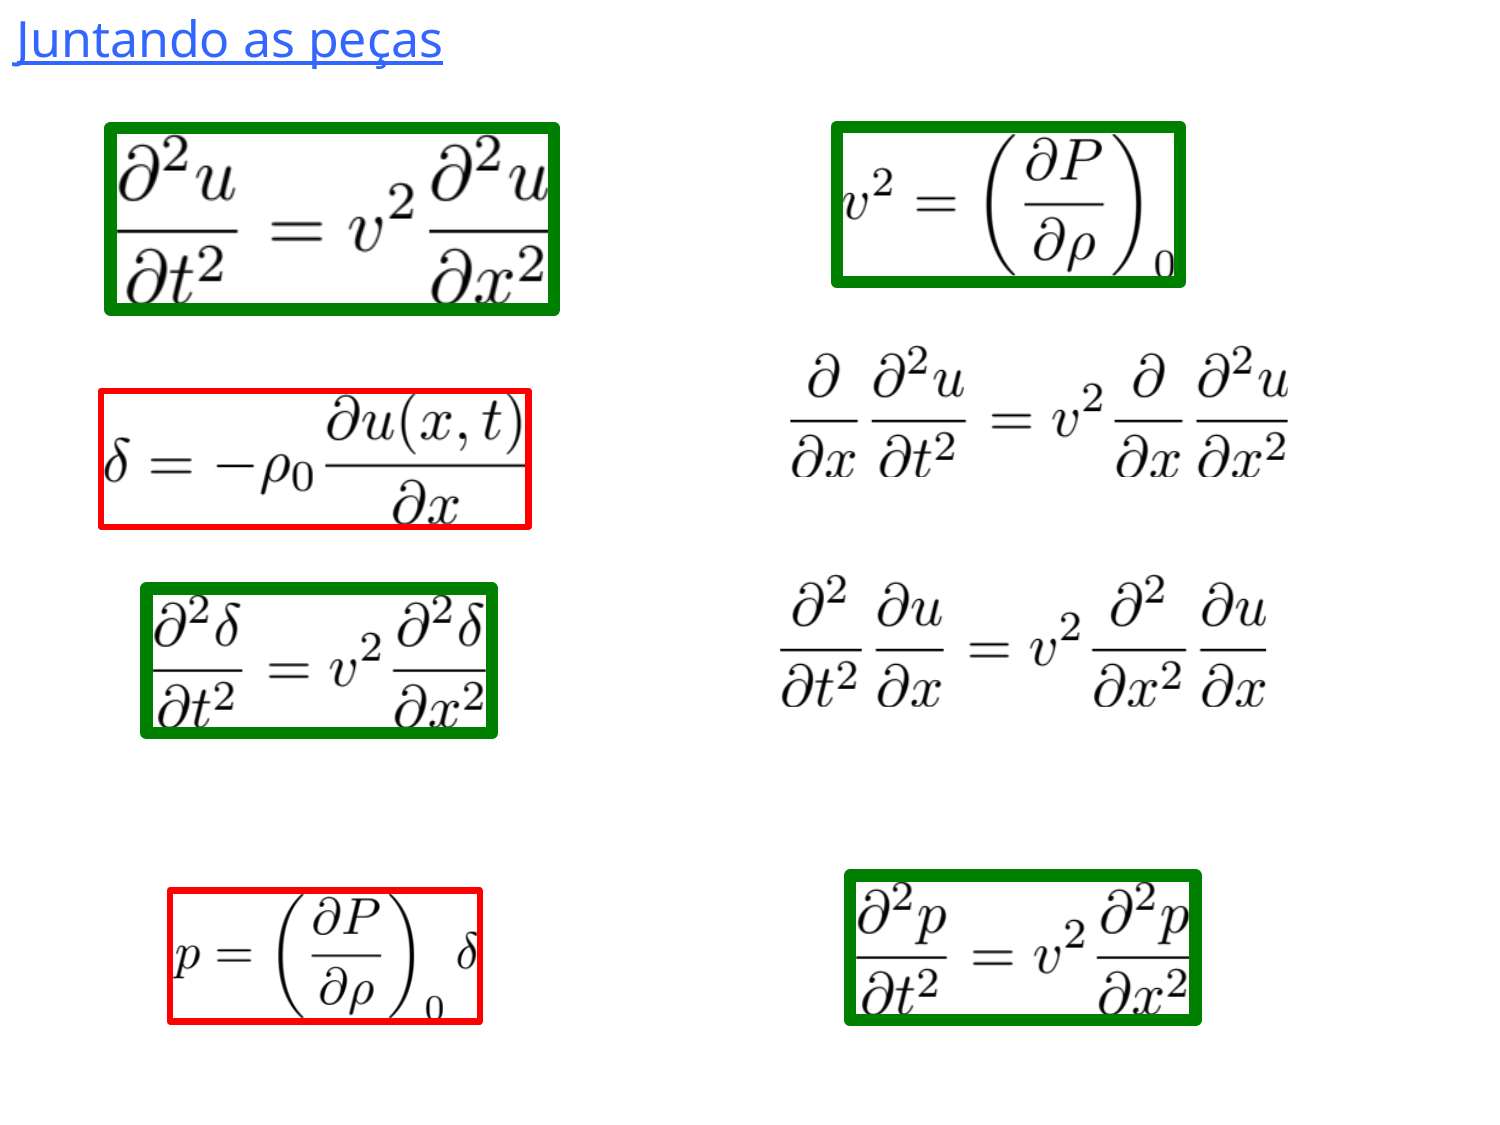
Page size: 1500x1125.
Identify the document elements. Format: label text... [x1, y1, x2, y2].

picture [843, 132, 1174, 277]
picture [172, 893, 477, 1019]
picture [856, 881, 1190, 1015]
picture [152, 594, 486, 727]
text_box Juntando as peças [1, 0, 459, 75]
picture [103, 393, 526, 524]
picture [789, 345, 1288, 478]
picture [779, 574, 1267, 707]
picture [116, 134, 549, 304]
